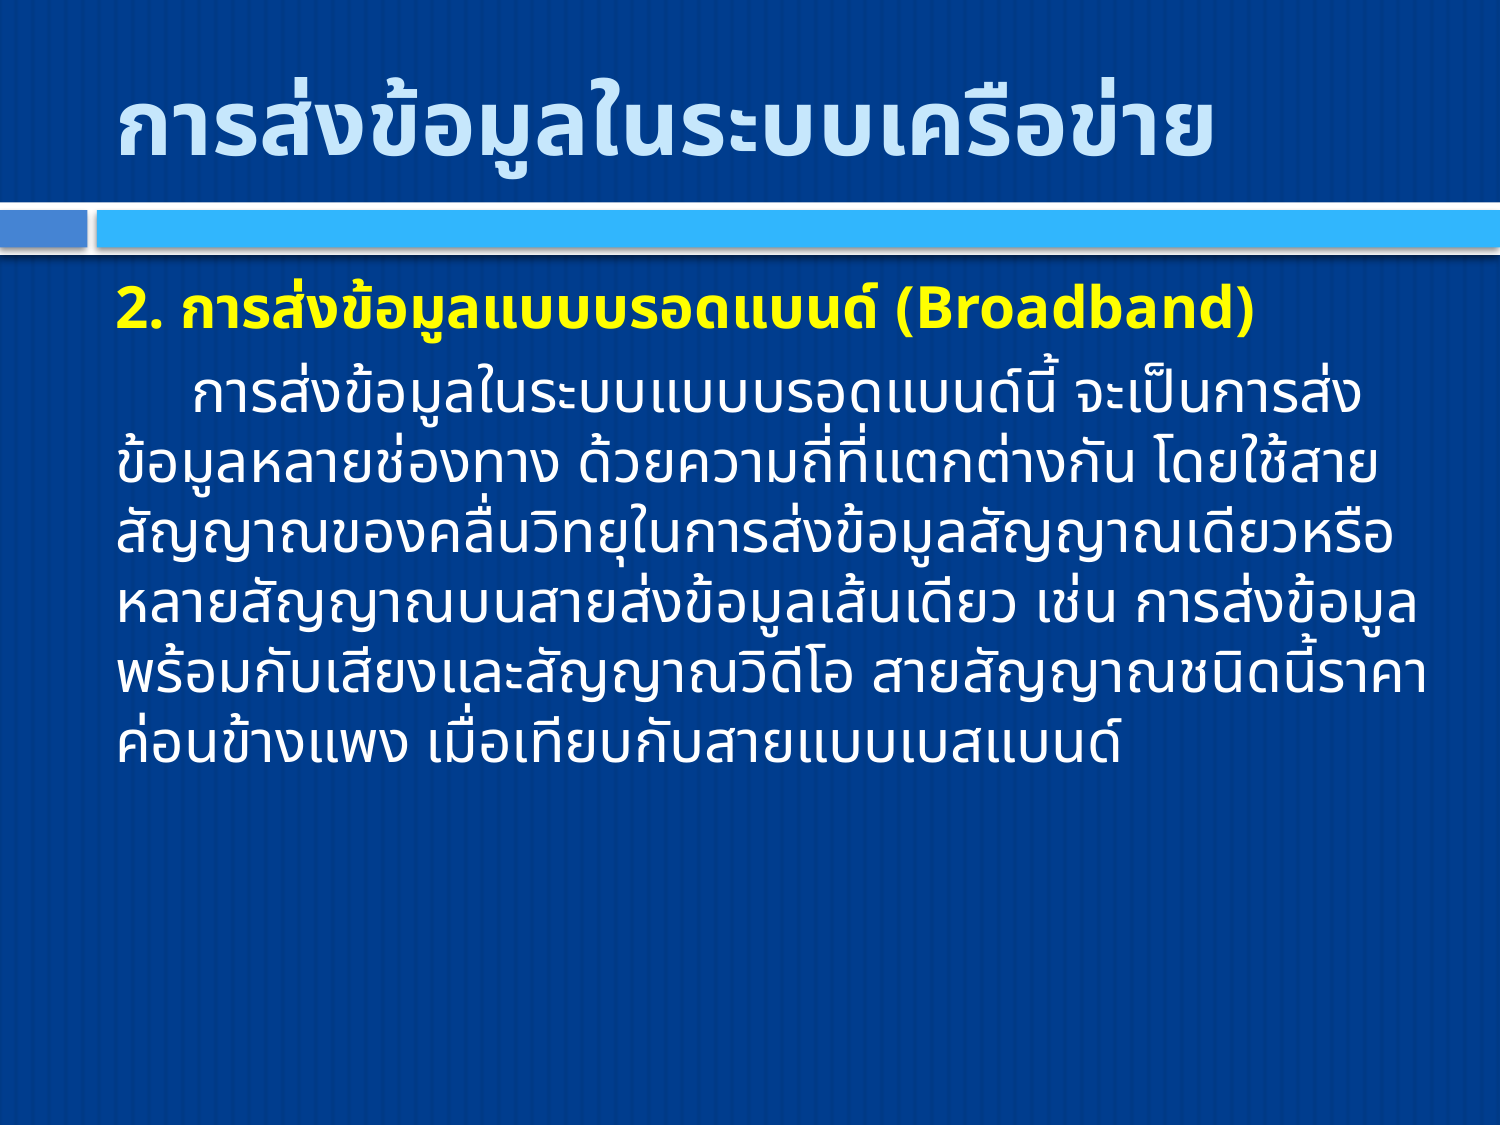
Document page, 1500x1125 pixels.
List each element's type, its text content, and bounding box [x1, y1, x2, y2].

title การส่งข้อมูลในระบบเครือข่าย [100, 37, 1438, 200]
list 2. การส่งข้อมูลแบบบรอดแบนด์ (Broadband) การส่งข้อมูลในระบบแบบบรอดแบนด์นี้ จะเป็นการส่งข้อมูลหลายช่องทาง ด้วยความถี่ที่แตกต่างกัน โดยใช้สายสัญญาณของคลื่นวิทยุในการส่งข้อมูลสัญญาณเดียวหรือหลายสัญญาณบนสายส่งข้อมูลเส้นเดียว เช่น การส่งข้อมูลพร้อมกับเสียงและสัญญาณวิดีโอ สายสัญญาณชนิดนี้ราคาค่อนข้างแพง เมื่อเทียบกับสายแบบเบสแบนด์ [100, 262, 1452, 1071]
